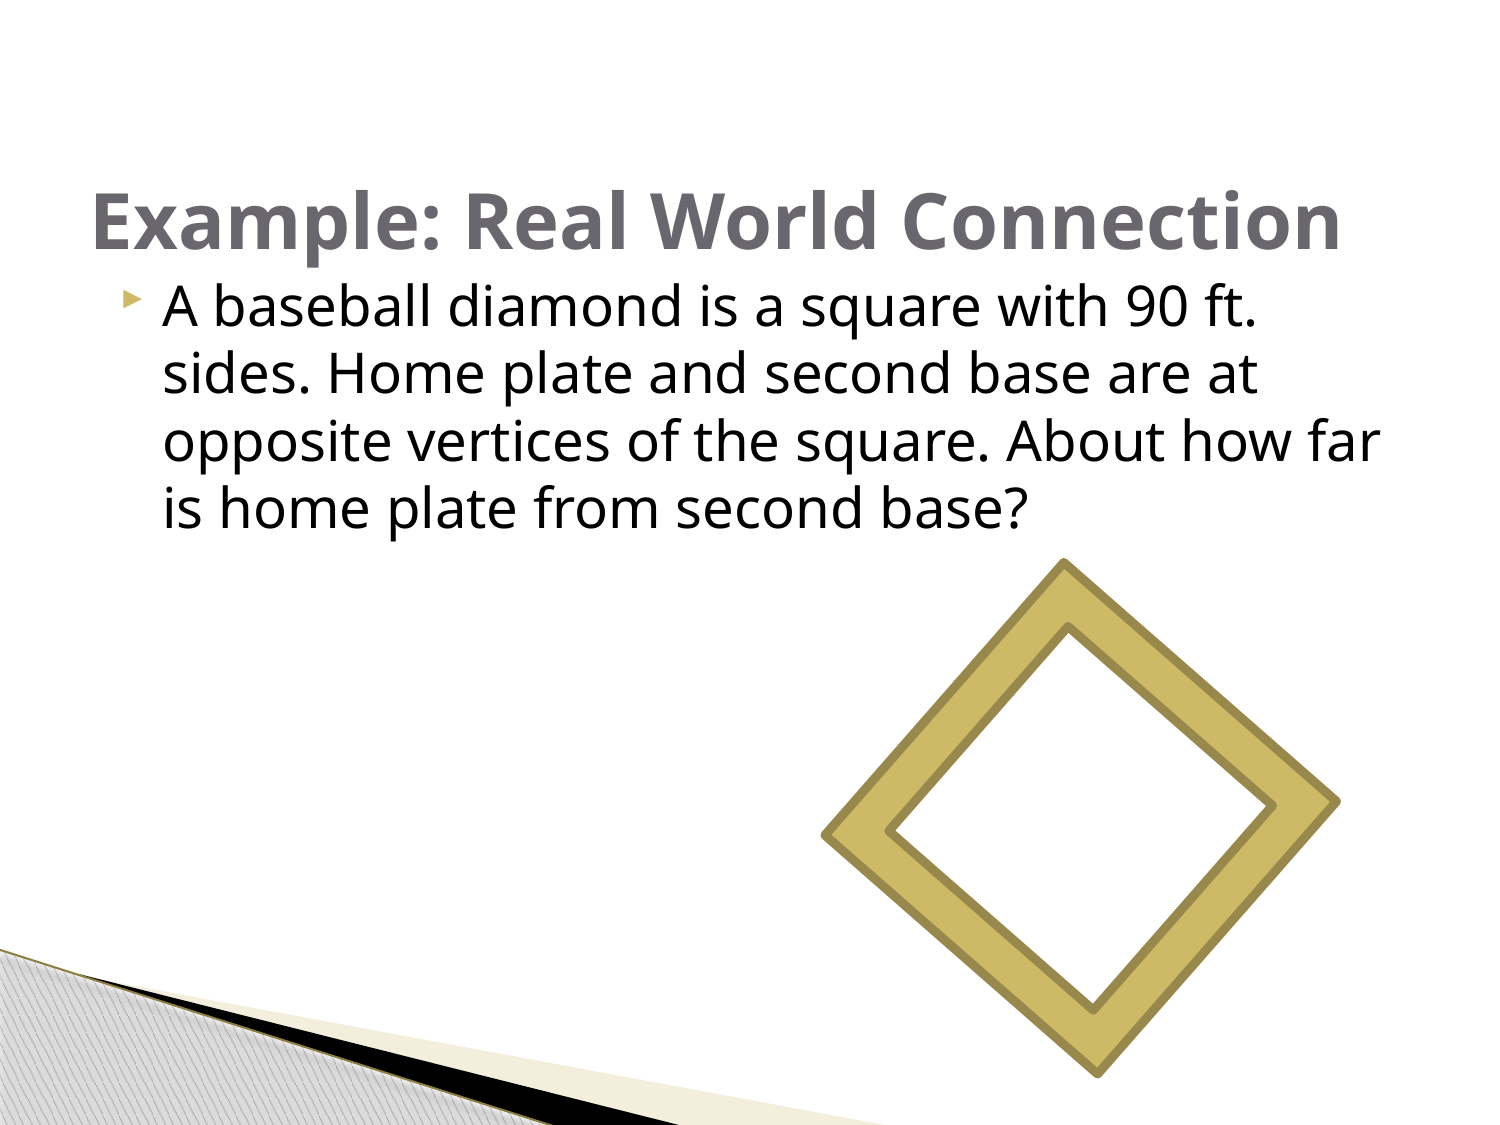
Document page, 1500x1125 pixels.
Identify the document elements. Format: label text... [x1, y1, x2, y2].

list A baseball diamond is a square with 90 ft. sides. Home plate and second base are at opposite vertices of the square. About how far is home plate from second base? [87, 262, 1438, 1005]
text_box [820, 557, 1341, 1079]
title Example: Real World Connection [75, 125, 1425, 313]
